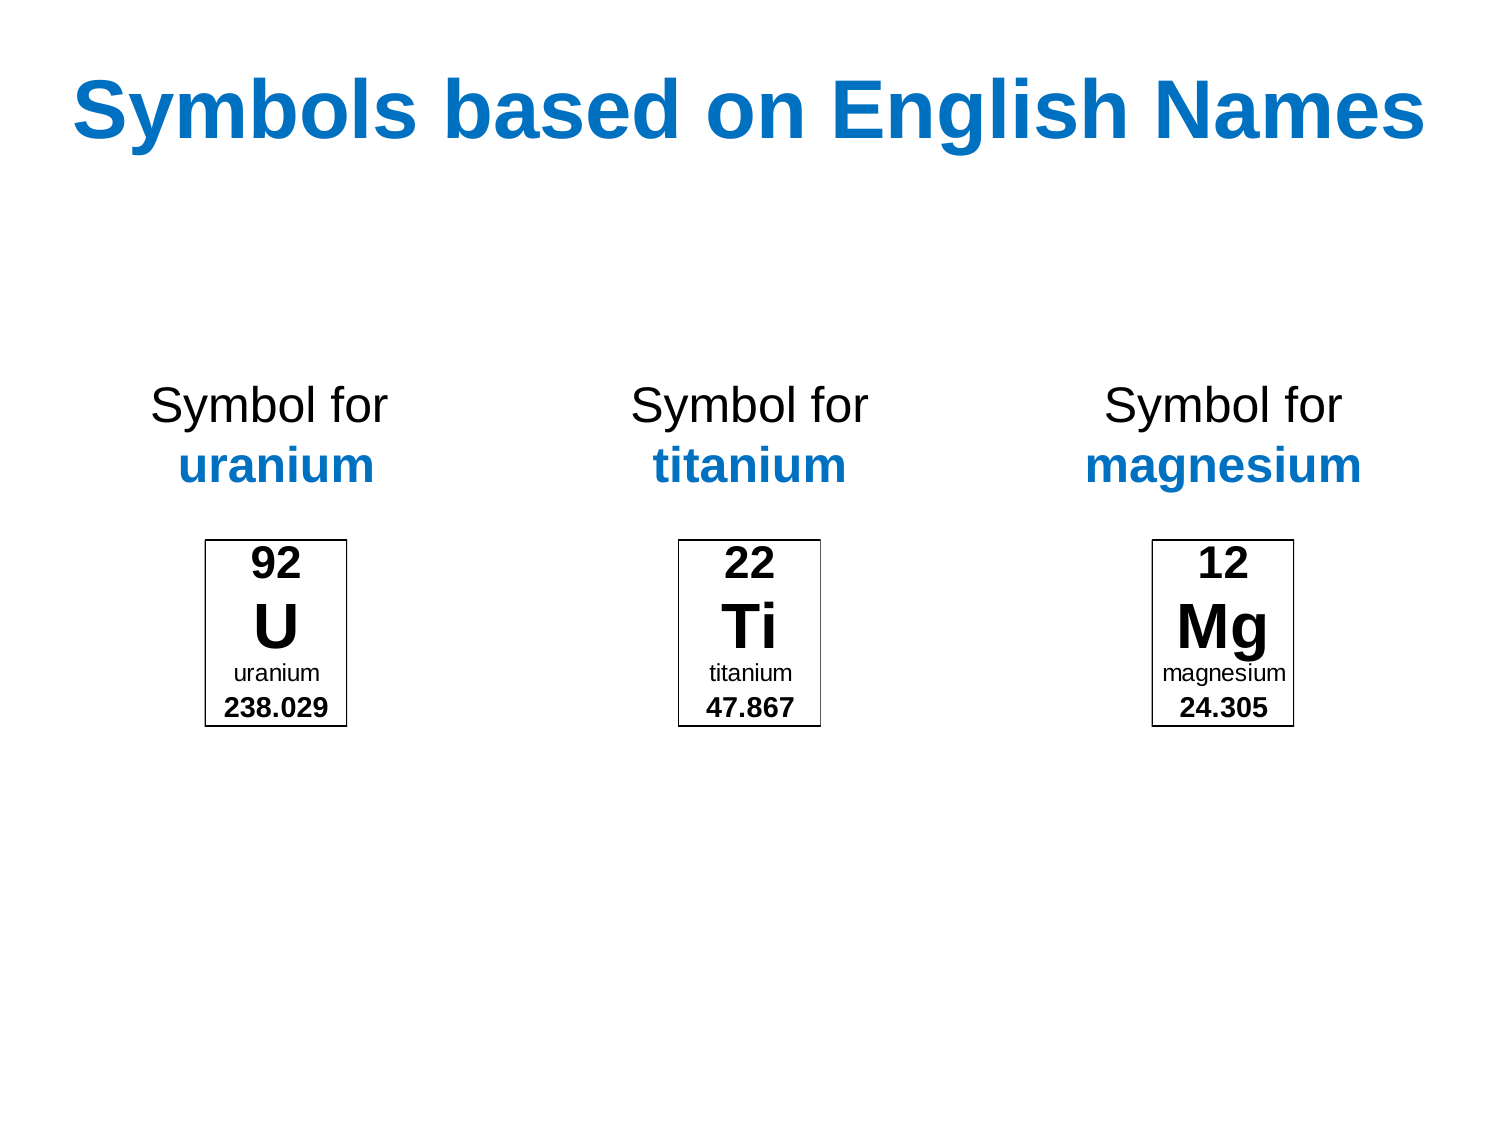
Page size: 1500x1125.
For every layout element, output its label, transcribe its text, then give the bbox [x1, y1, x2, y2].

text_box Symbol for magnesium [1044, 364, 1403, 500]
text_box Symbol for uranium [41, 364, 512, 500]
picture [1151, 539, 1296, 728]
title Symbols based on English Names [30, 45, 1470, 165]
picture [204, 539, 349, 728]
list Symbol for titanium [515, 364, 985, 1018]
picture [677, 539, 823, 728]
